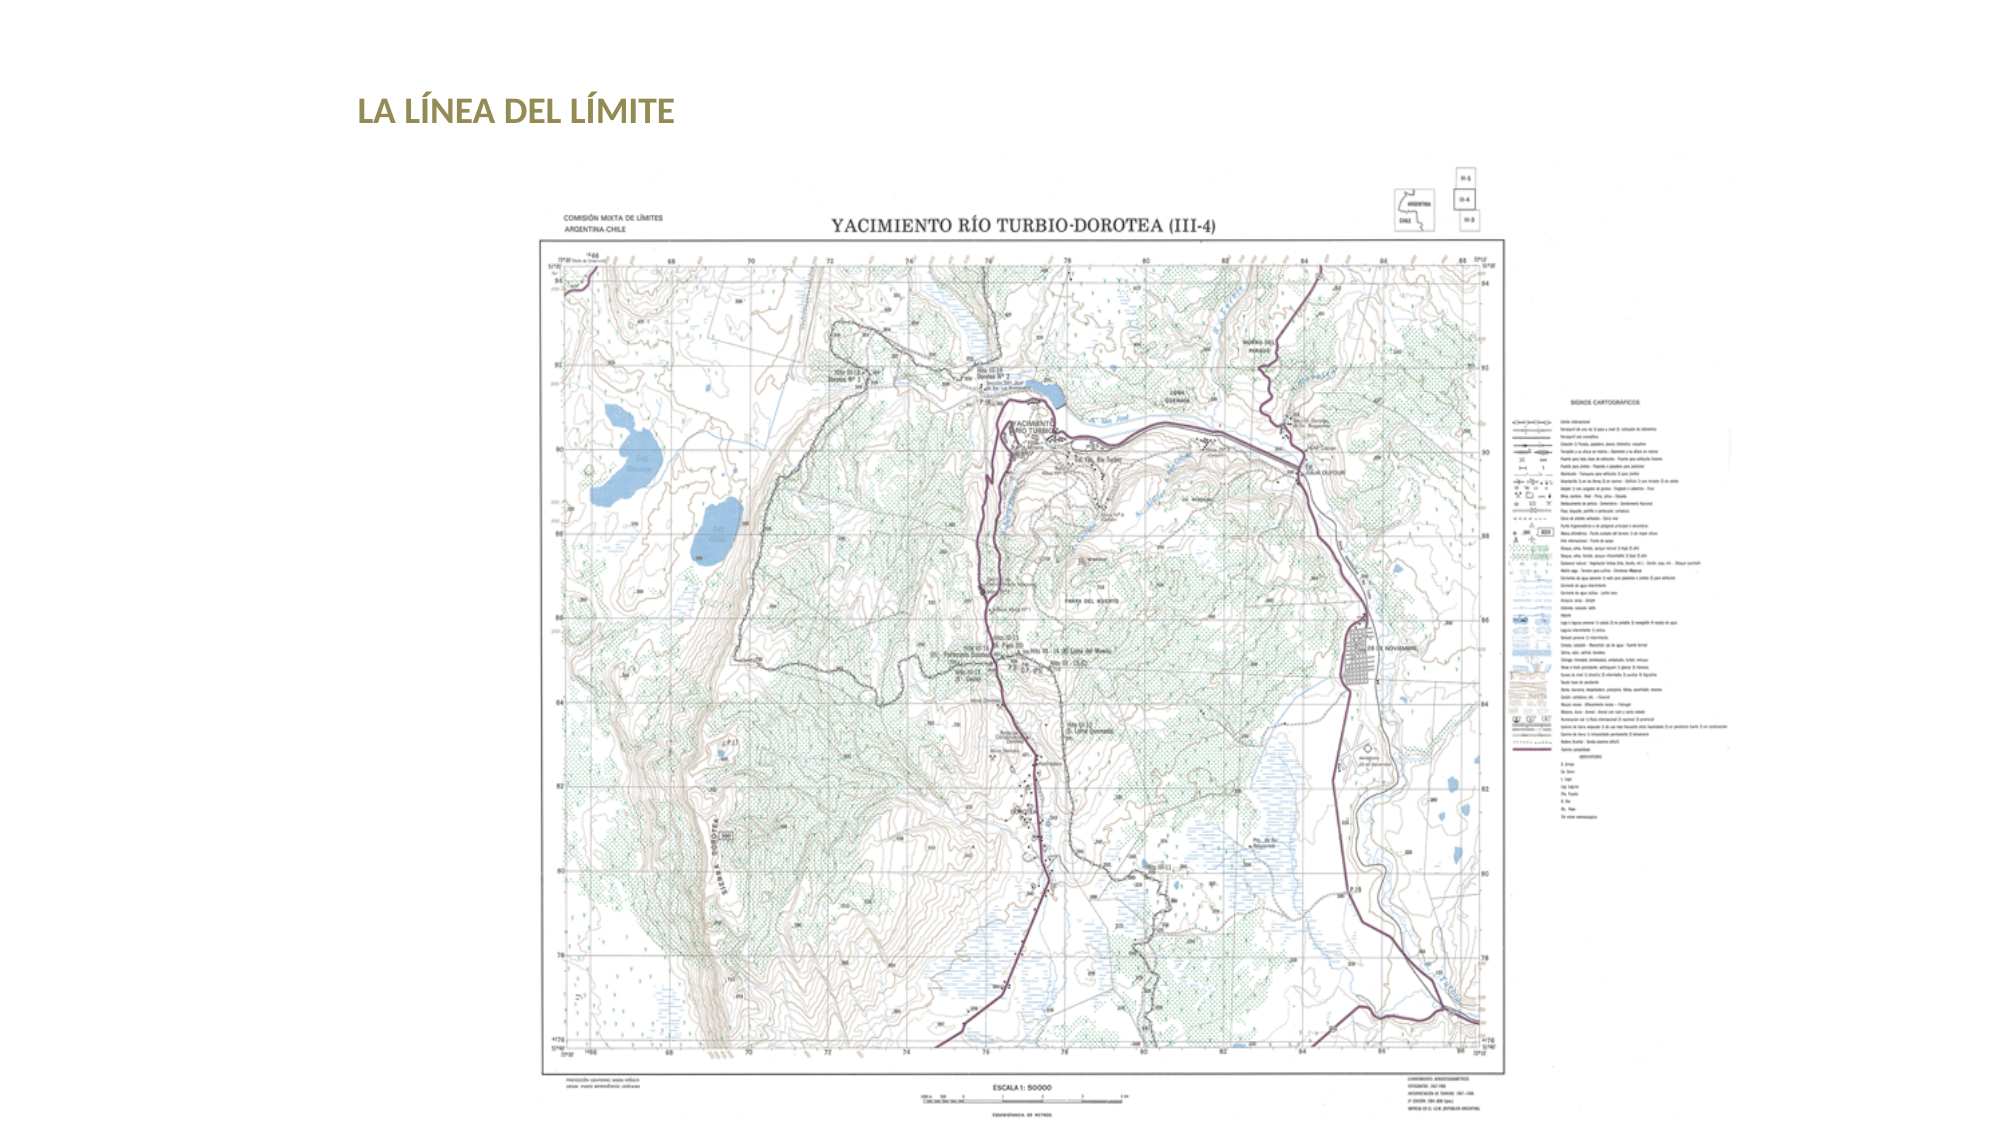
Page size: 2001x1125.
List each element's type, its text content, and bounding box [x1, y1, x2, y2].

text_box LA LÍNEA DEL LÍMITE [342, 78, 1677, 228]
picture [532, 153, 1737, 1125]
